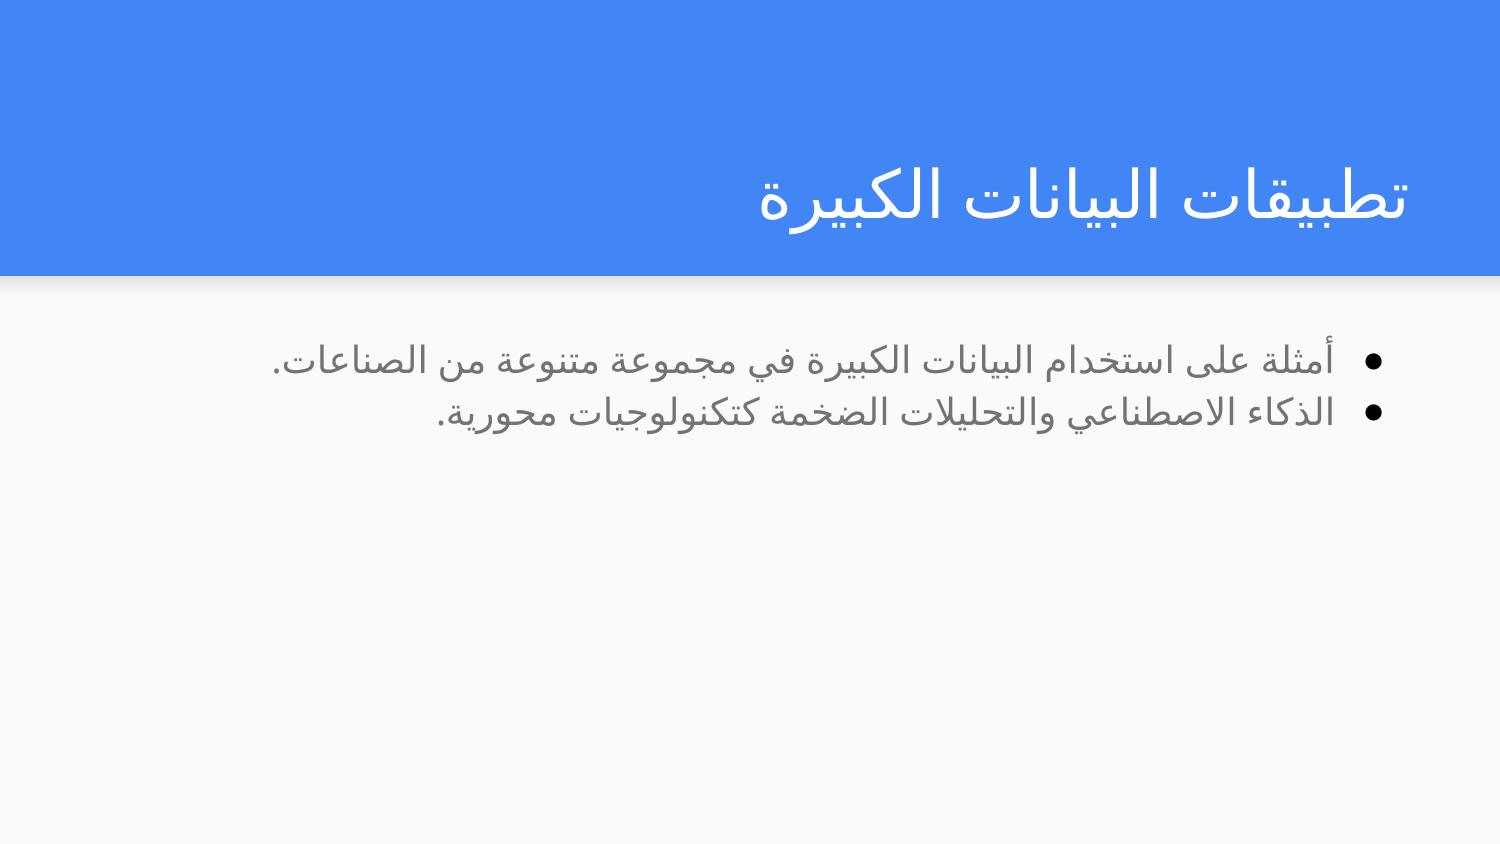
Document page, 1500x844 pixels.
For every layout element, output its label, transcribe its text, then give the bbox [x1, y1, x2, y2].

title تطبيقات البيانات الكبيرة [77, 121, 1427, 248]
list أمثلة على استخدام البيانات الكبيرة في مجموعة متنوعة من الصناعات. الذكاء الاصطناعي والتحليلات الضخمة كتكنولوجيات محورية. [77, 314, 1427, 760]
